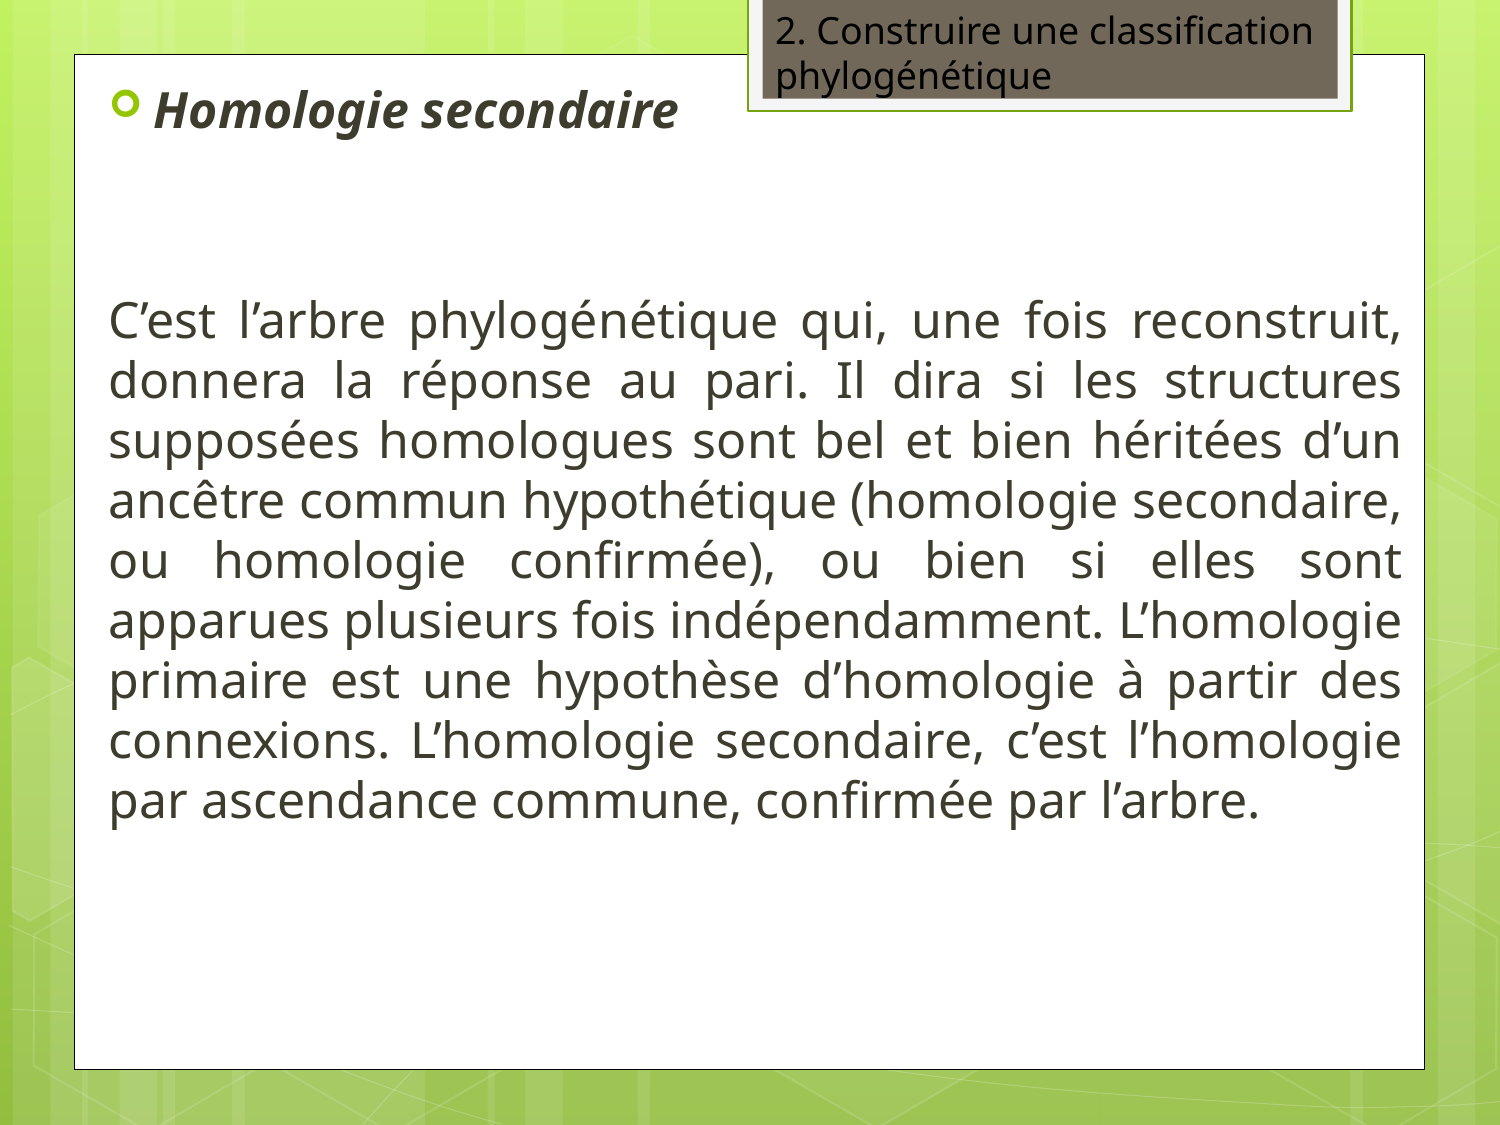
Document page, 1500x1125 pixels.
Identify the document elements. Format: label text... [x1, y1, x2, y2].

text_box 2. Construire une classification phylogénétique [760, 0, 1363, 105]
list Homologie secondaire C’est l’arbre phylogénétique qui, une fois reconstruit, donnera la réponse au pari. Il dira si les structures supposées homologues sont bel et bien héritées d’un ancêtre commun hypothétique (homologie secondaire, ou homologie confirmée), ou bien si elles sont apparues plusieurs fois indépendamment. L’homologie primaire est une hypothèse d’homologie à partir des connexions. L’homologie secondaire, c’est l’homologie par ascendance commune, confirmée par l’arbre. [82, 0, 1419, 1013]
